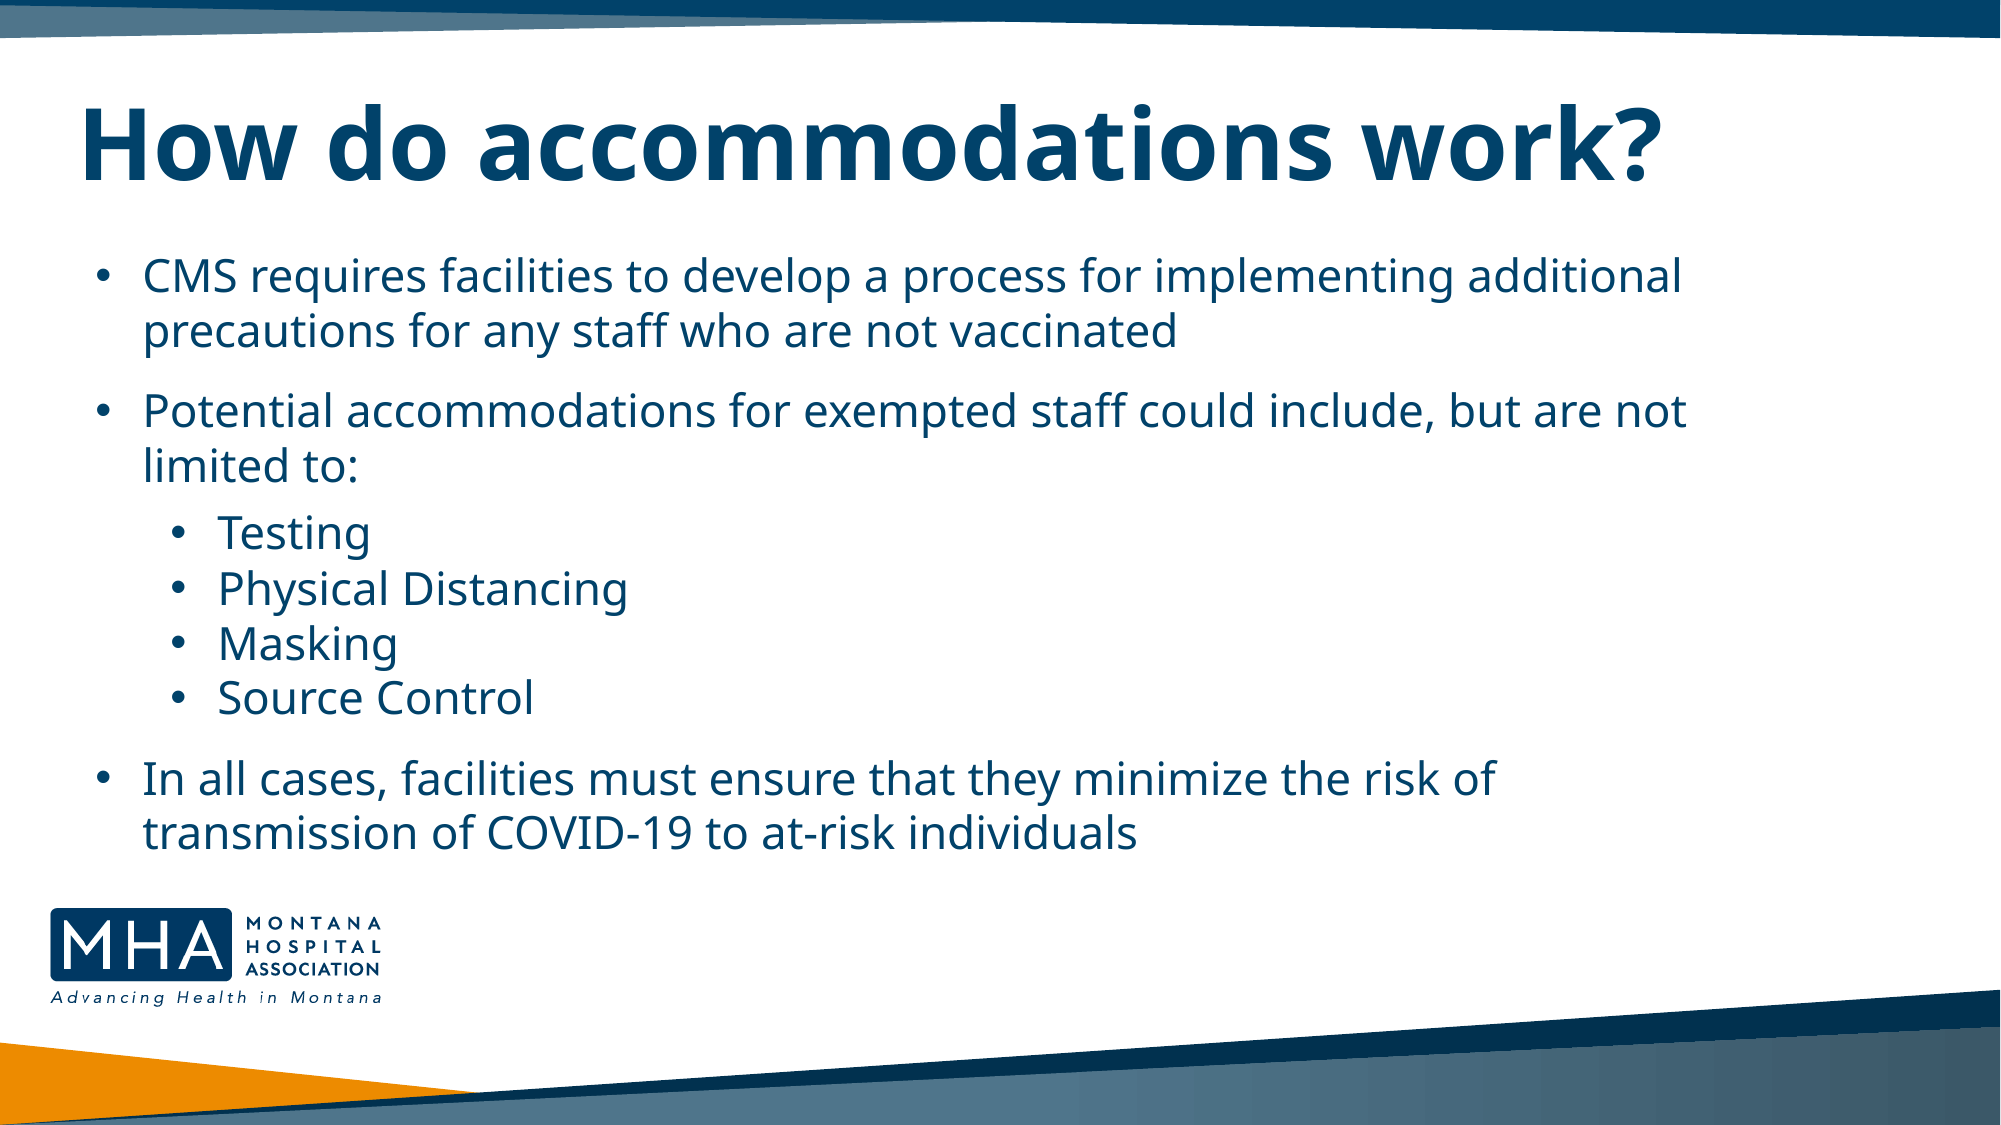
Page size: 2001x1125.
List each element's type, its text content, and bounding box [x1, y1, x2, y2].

picture [41, 898, 393, 1013]
text_box CMS requires facilities to develop a process for implementing additional precautions for any staff who are not vaccinated Potential accommodations for exempted staff could include, but are not limited to: Testing Physical Distancing Masking Source Control In all cases, facilities must ensure that they minimize the risk of transmission of COVID-19 to at-risk individuals [80, 239, 1737, 867]
title How do accommodations work? [62, 85, 1788, 211]
